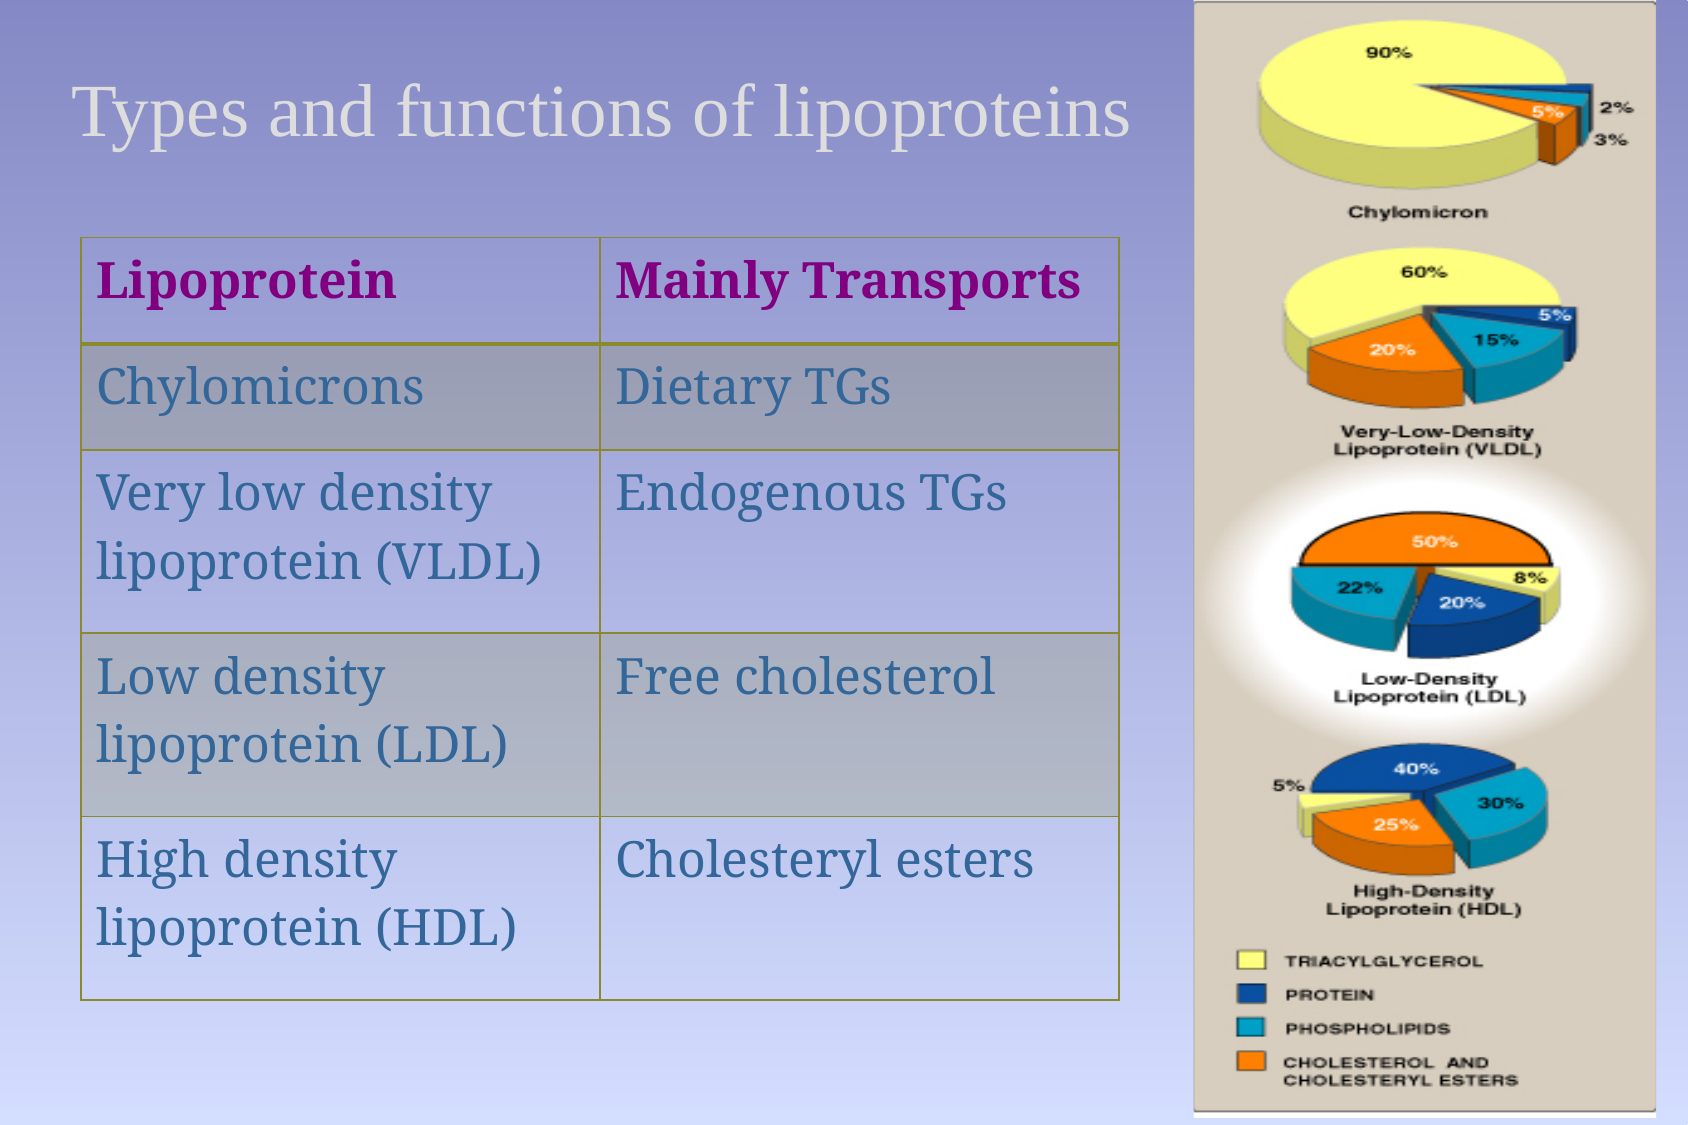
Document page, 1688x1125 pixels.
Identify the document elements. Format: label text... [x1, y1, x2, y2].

table_cell Dietary TGs [601, 346, 1118, 449]
table_cell Cholesteryl esters [601, 817, 1118, 999]
table_cell Chylomicrons [82, 346, 599, 449]
title Types and functions of lipoproteins [56, 12, 1157, 200]
table_cell Free cholesterol [601, 634, 1118, 816]
table_cell Endogenous TGs [601, 451, 1118, 632]
table_cell Very low density lipoprotein (VLDL) [82, 451, 599, 632]
table_cell High density lipoprotein (HDL) [82, 817, 599, 999]
picture [1193, 0, 1657, 1118]
table_header Mainly Transports [601, 238, 1118, 342]
table_header Lipoprotein [82, 238, 599, 342]
table_cell Low density lipoprotein (LDL) [82, 634, 599, 816]
